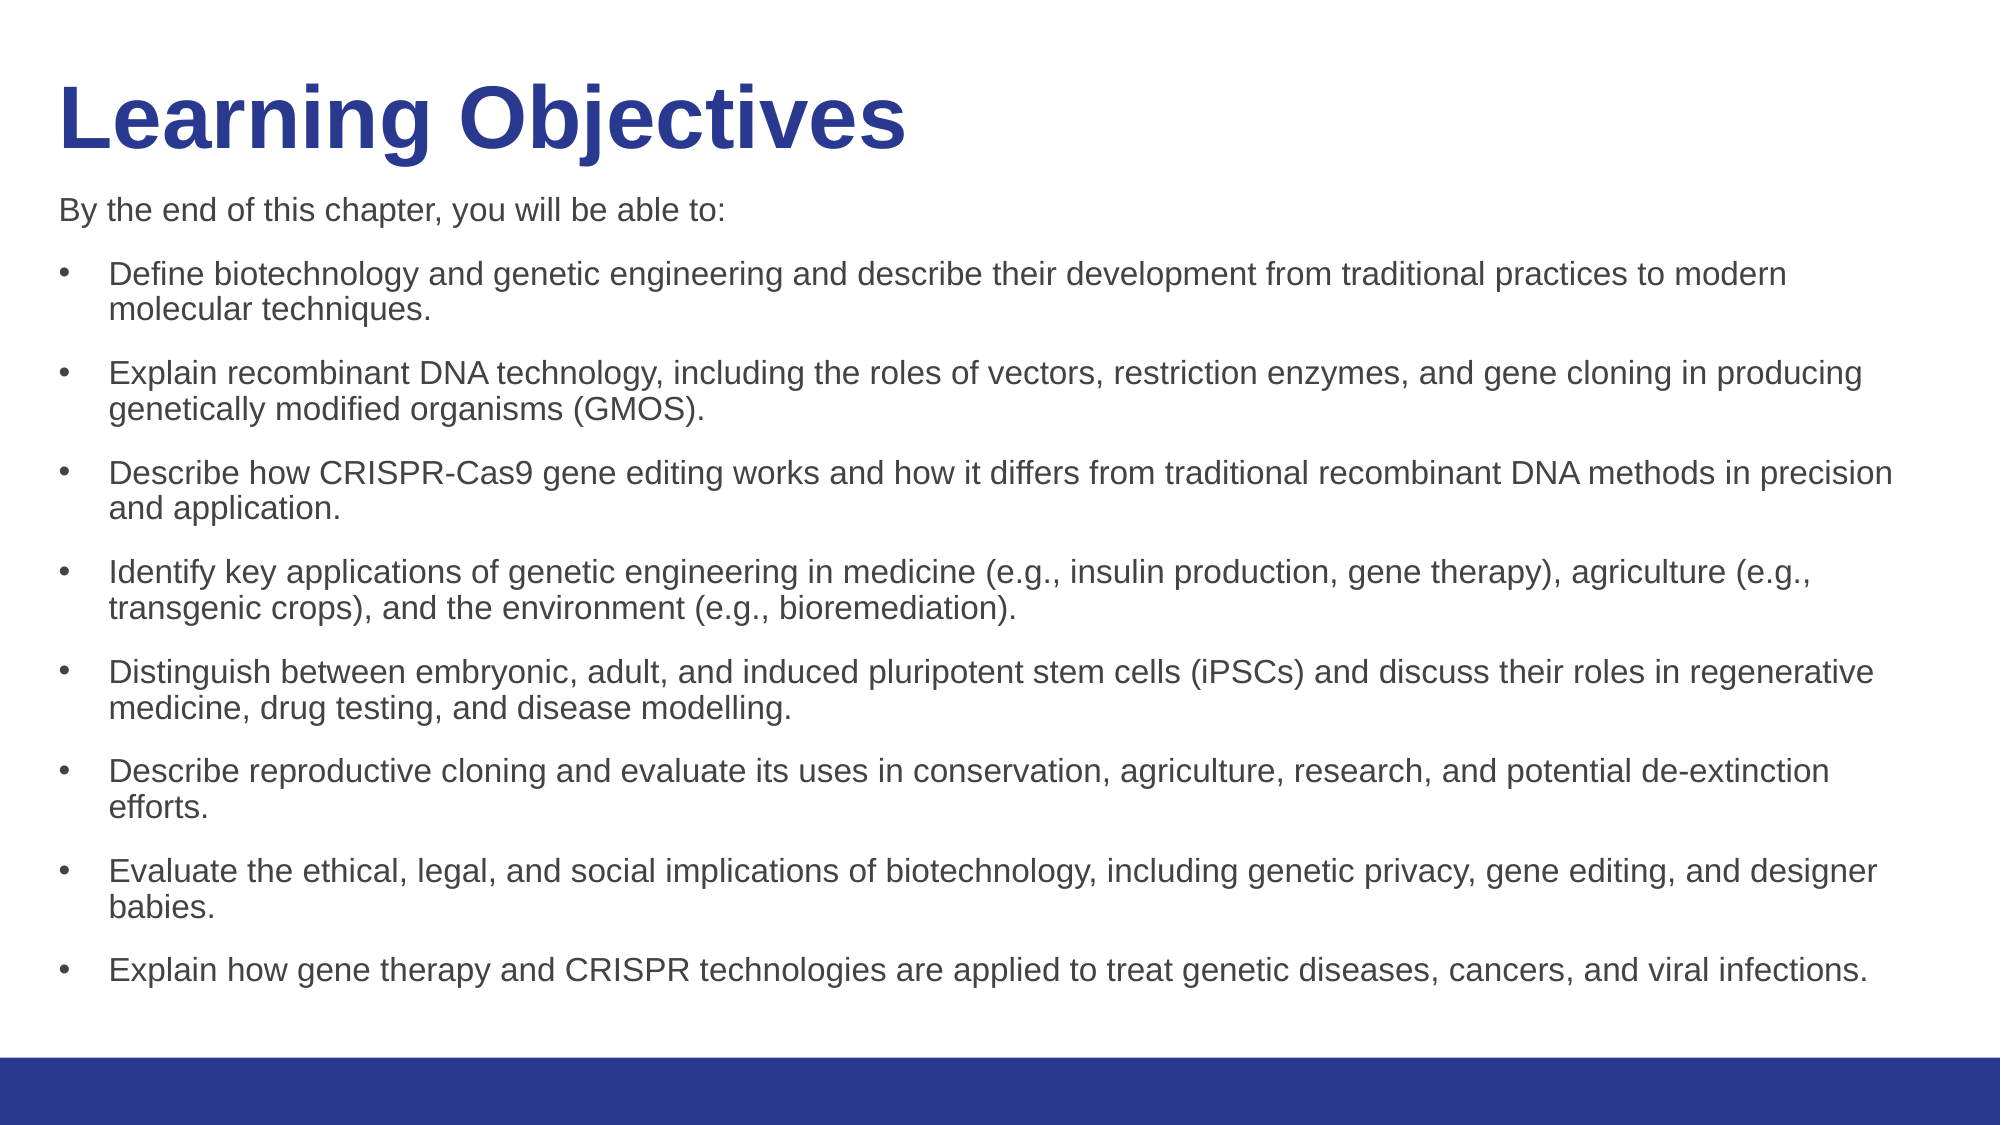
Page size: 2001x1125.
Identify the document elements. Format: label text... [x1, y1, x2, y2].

list By the end of this chapter, you will be able to: Define biotechnology and genetic engineering and describe their development from traditional practices to modern molecular techniques. Explain recombinant DNA technology, including the roles of vectors, restriction enzymes, and gene cloning in producing genetically modified organisms (GMOS). Describe how CRISPR-Cas9 gene editing works and how it differs from traditional recombinant DNA methods in precision and application. Identify key applications of genetic engineering in medicine (e.g., insulin production, gene therapy), agriculture (e.g., transgenic crops), and the environment (e.g., bioremediation). Distinguish between embryonic, adult, and induced pluripotent stem cells (iPSCs) and discuss their roles in regenerative medicine, drug testing, and disease modelling. Describe reproductive cloning and evaluate its uses in conservation, agriculture, research, and potential de-extinction efforts. Evaluate the ethical, legal, and social implications of biotechnology, including genetic privacy, gene editing, and designer babies. Explain how gene therapy and CRISPR technologies are applied to treat genetic diseases, cancers, and viral infections. [43, 185, 1948, 1014]
title Learning Objectives [43, 10, 1948, 185]
